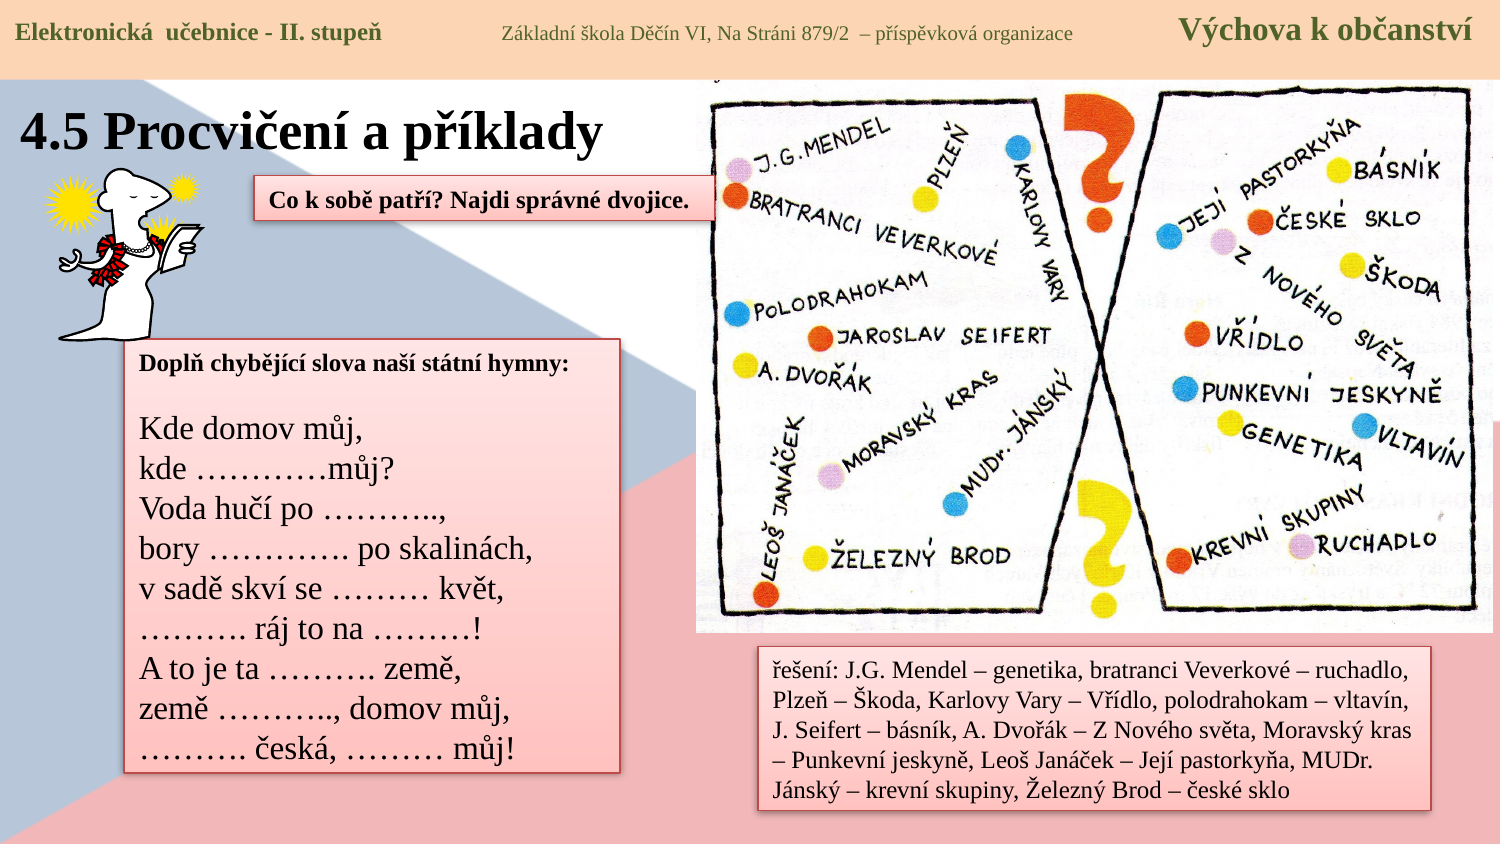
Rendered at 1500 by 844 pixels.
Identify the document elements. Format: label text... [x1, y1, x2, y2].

picture [696, 80, 1493, 633]
picture [42, 167, 206, 344]
text_box 4.5 Procvičení a příklady [5, 80, 632, 177]
text_box Elektronická učebnice - II. stupeň Základní škola Děčín VI, Na Stráni 879/2 – příspěvková organizace Výchova k občanství [0, 0, 1500, 80]
text_box Co k sobě patří? Najdi správné dvojice. [253, 175, 690, 221]
text_box řešení: J.G. Mendel – genetika, bratranci Veverkové – ruchadlo, Plzeň – Škoda, Karlovy Vary – Vřídlo, polodrahokam – vltavín, J. Seifert – básník, A. Dvořák – Z Nového světa, Moravský kras – Punkevní jeskyně, Leoš Janáček – Její pastorkyňa, MUDr. Jánský – krevní skupiny, Železný Brod – české sklo [757, 646, 1432, 811]
text_box Doplň chybějící slova naší státní hymny: Kde domov můj, kde …………můj? Voda hučí po ……….., bory …………. po skalinách, v sadě skví se ……… květ, ………. ráj to na ………! A to je ta ………. země, země ……….., domov můj, ………. česká, ……… můj! [123, 338, 621, 774]
text_box [210, 268, 690, 329]
